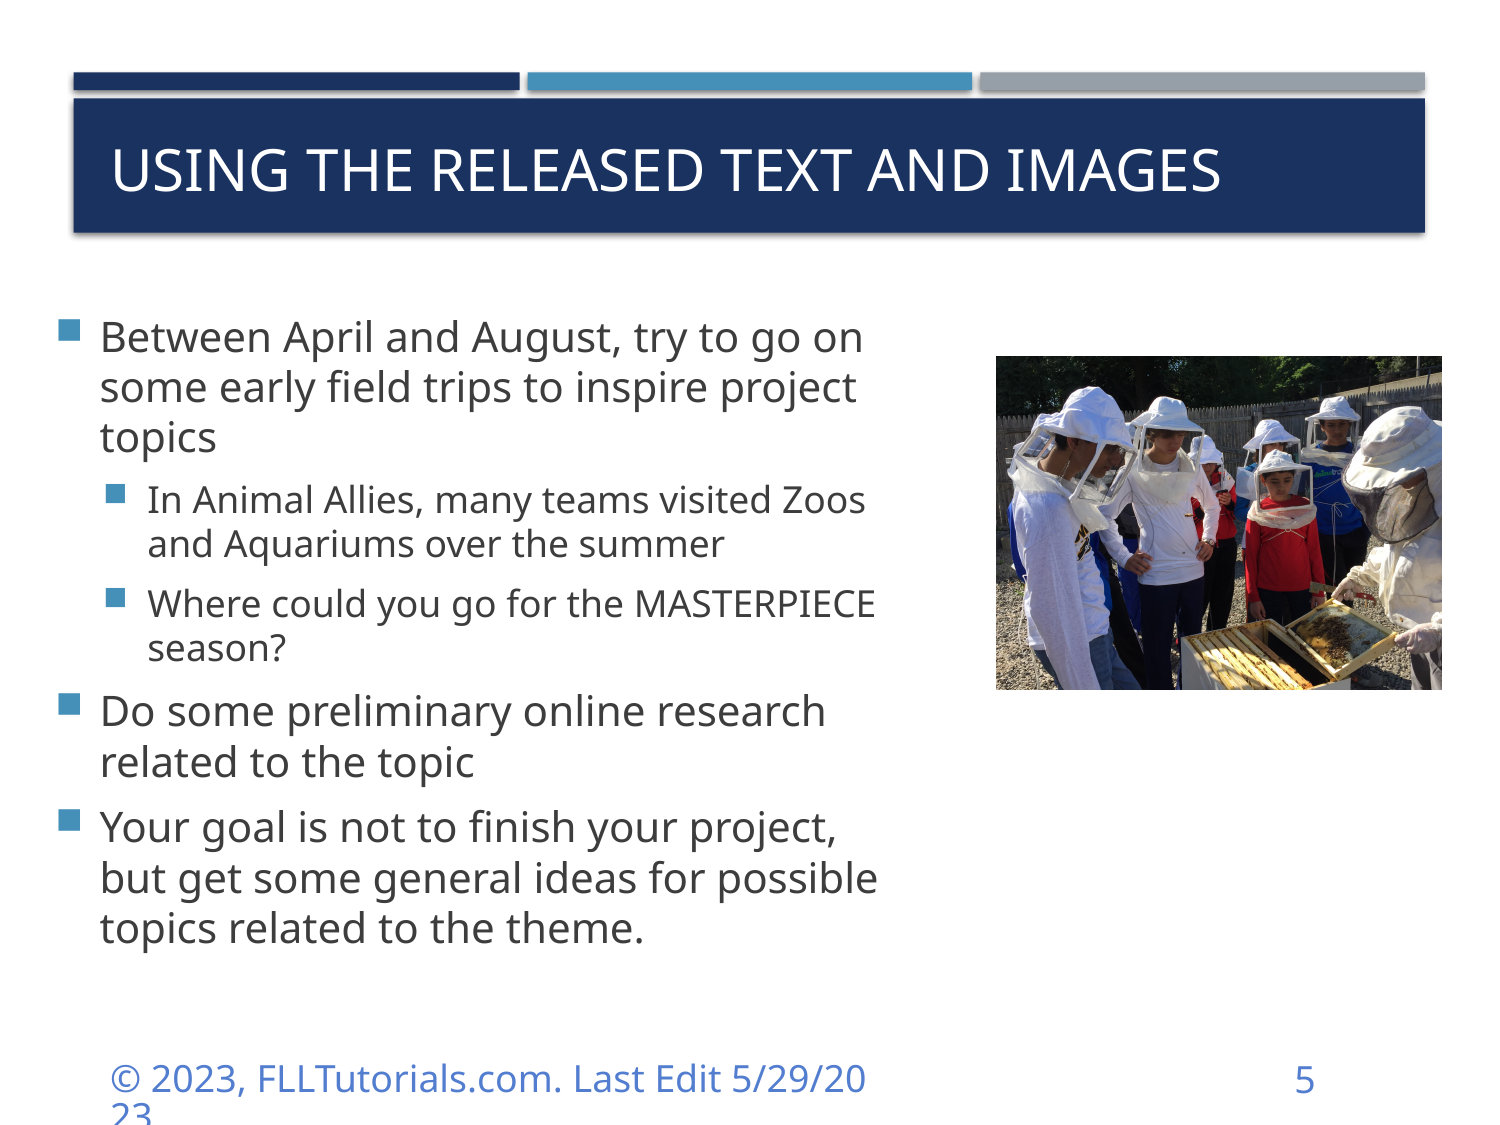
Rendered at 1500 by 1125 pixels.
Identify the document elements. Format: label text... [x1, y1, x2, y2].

picture [995, 355, 1442, 691]
list Between April and August, try to go on some early field trips to inspire project topics In Animal Allies, many teams visited Zoos and Aquariums over the summer Where could you go for the MASTERPIECE season? Do some preliminary online research related to the topic Your goal is not to finish your project, but get some general ideas for possible topics related to the theme. [39, 302, 895, 963]
title USING THE RELEASED TEXT AND IMAGES [95, 112, 1406, 211]
footer © 2023, FLLTutorials.com. Last Edit 5/29/2023 [95, 1047, 895, 1108]
slide_number 5 [1279, 1048, 1406, 1109]
